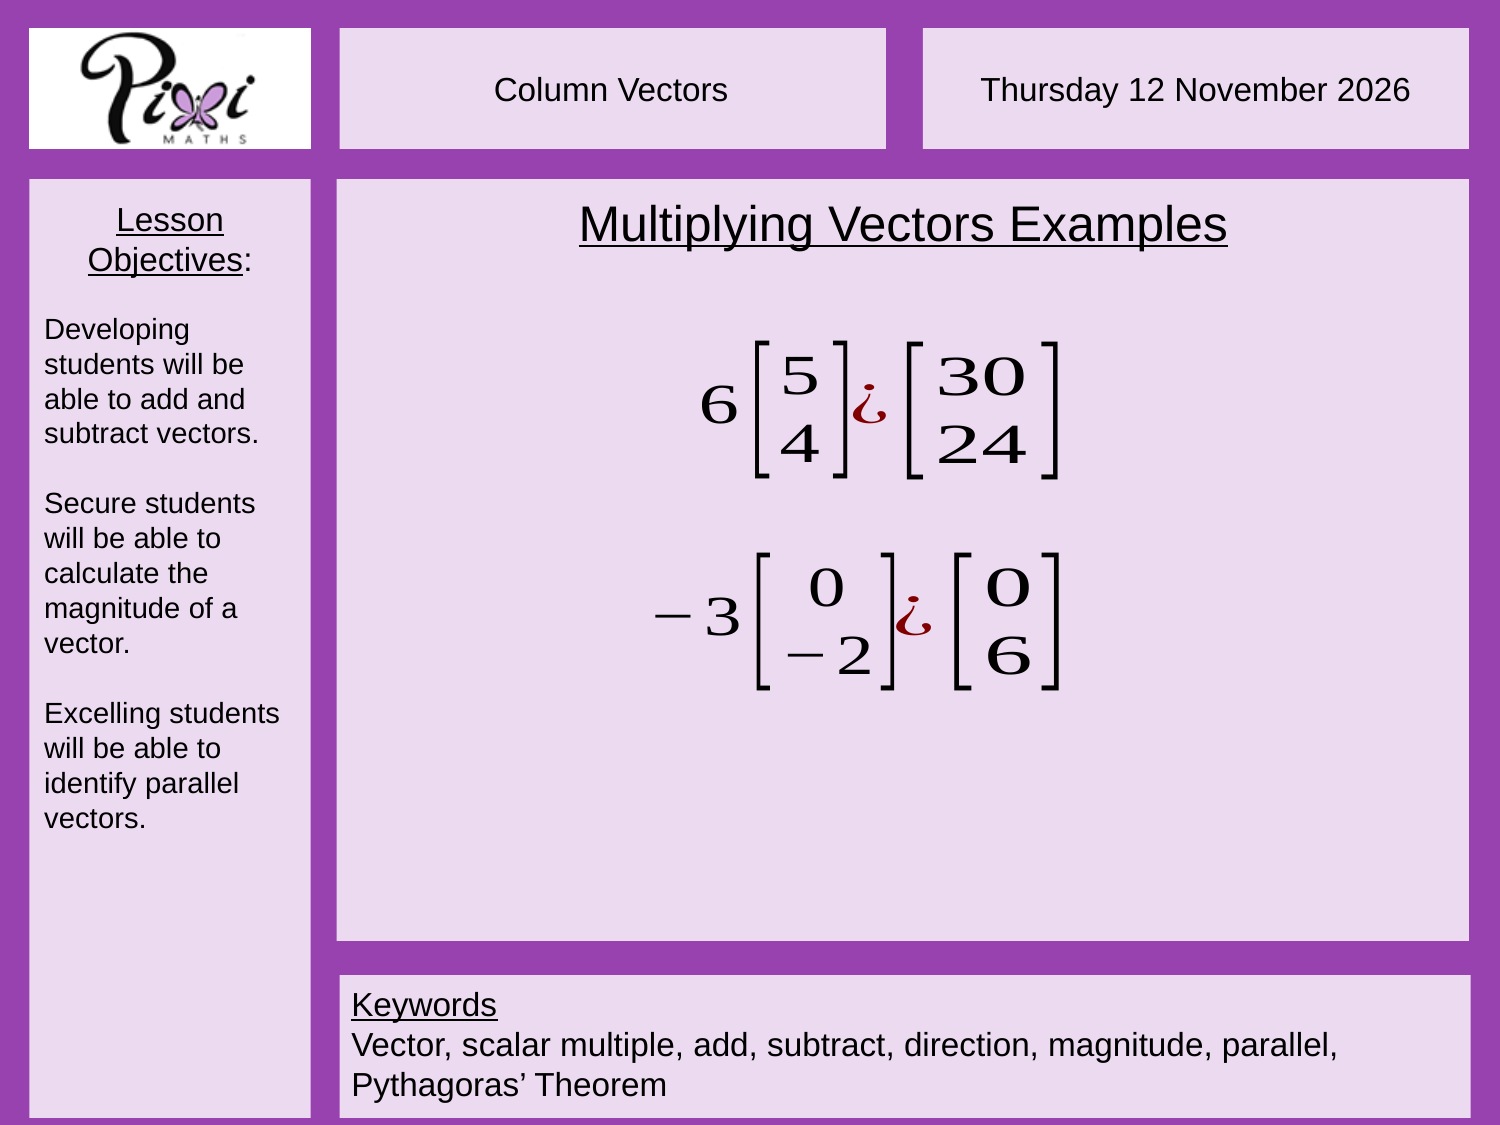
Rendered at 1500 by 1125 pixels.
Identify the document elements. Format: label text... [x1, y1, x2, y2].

text_box Multiplying Vectors Examples [348, 184, 1459, 260]
picture [0, 0, 1500, 1125]
